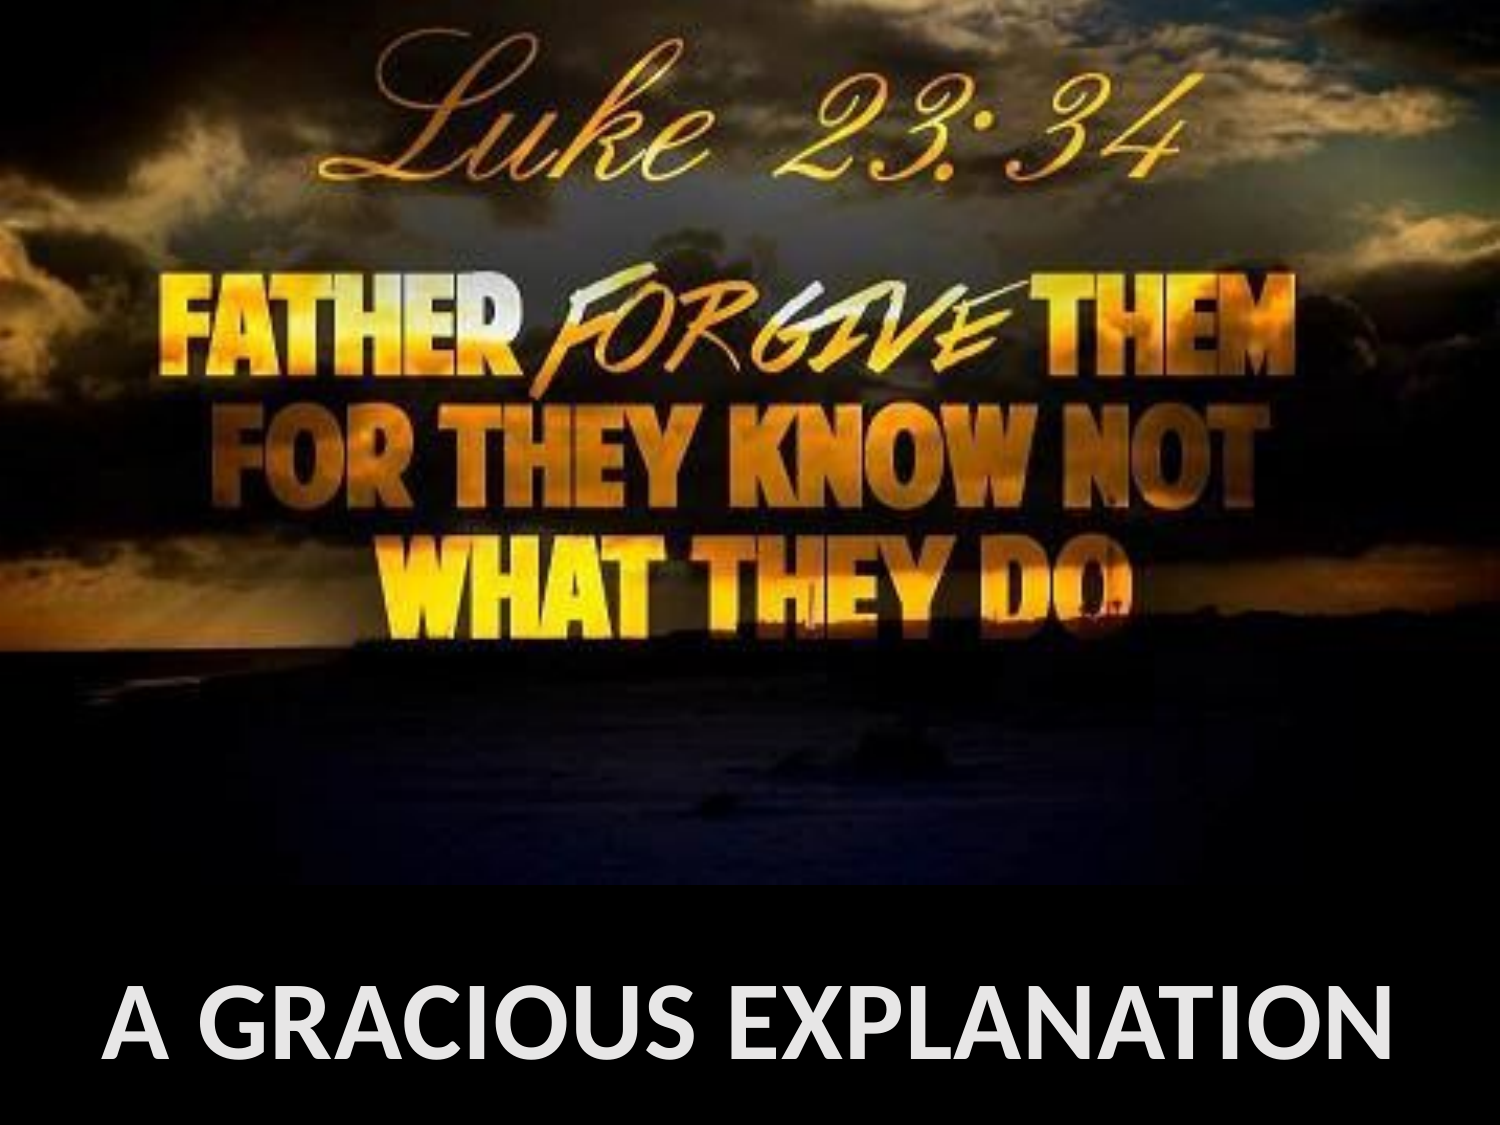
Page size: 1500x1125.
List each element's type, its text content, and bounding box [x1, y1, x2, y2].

text_box A GRACIOUS EXPLANATION [86, 939, 1415, 1090]
picture [0, 0, 1500, 885]
